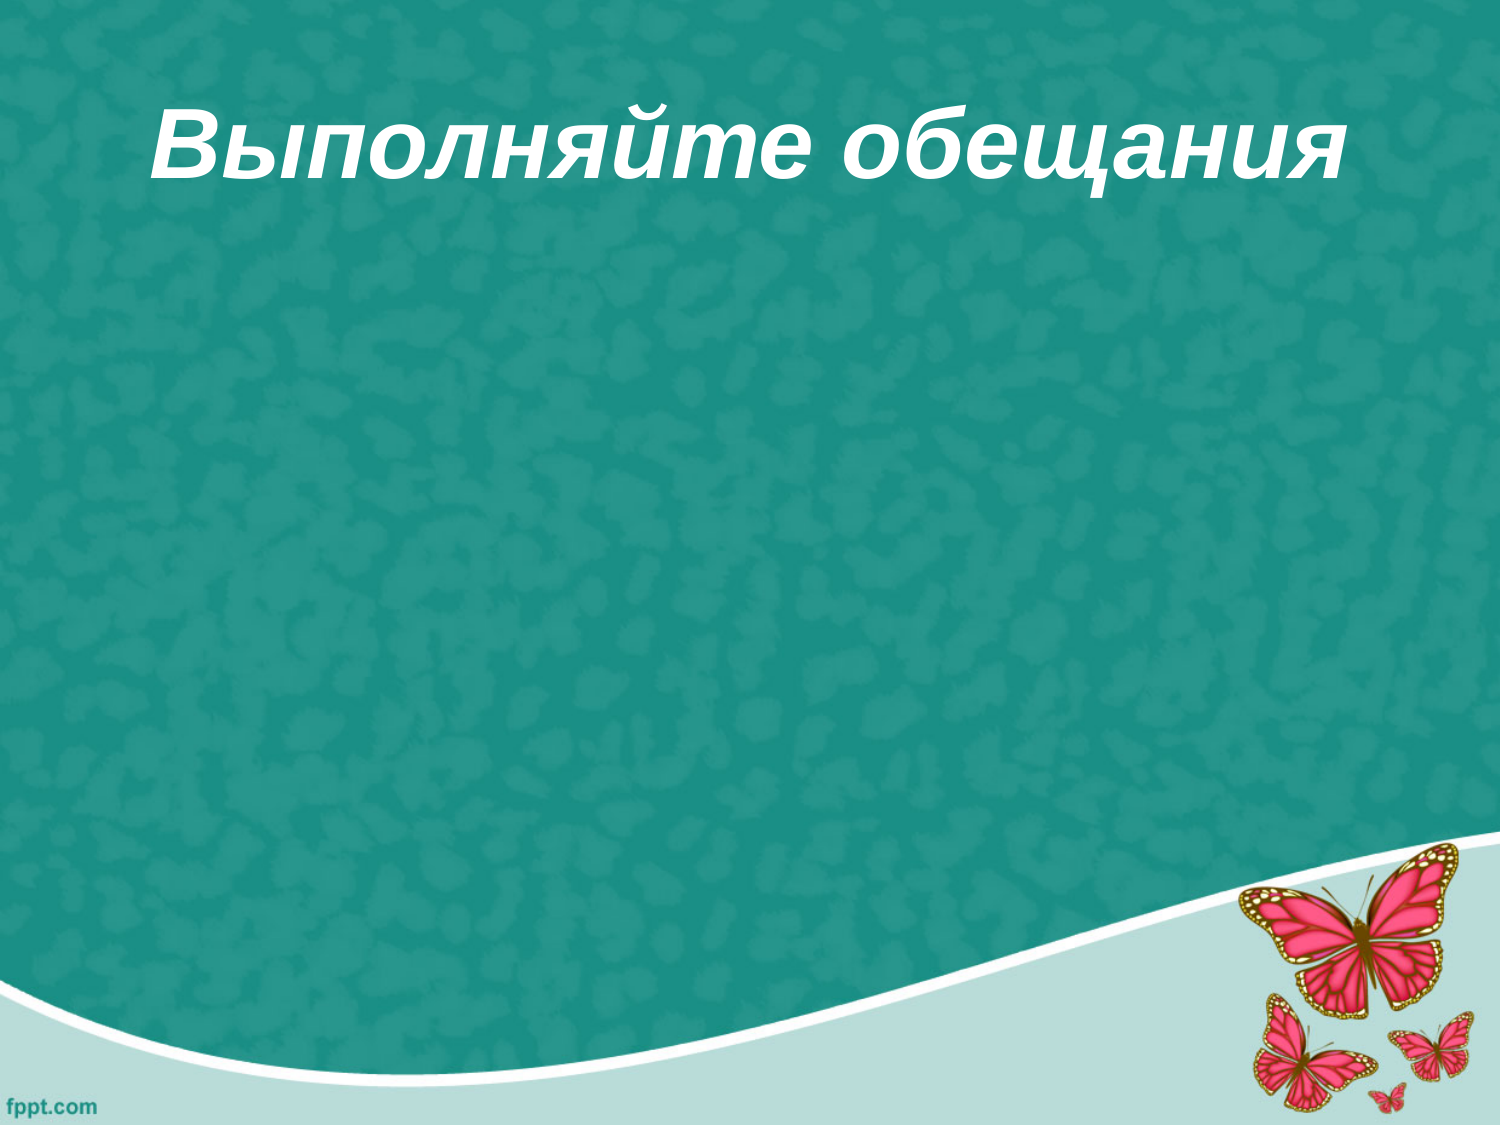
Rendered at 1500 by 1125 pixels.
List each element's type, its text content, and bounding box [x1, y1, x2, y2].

picture [0, 0, 1500, 1125]
title Выполняйте обещания [74, 44, 1426, 233]
